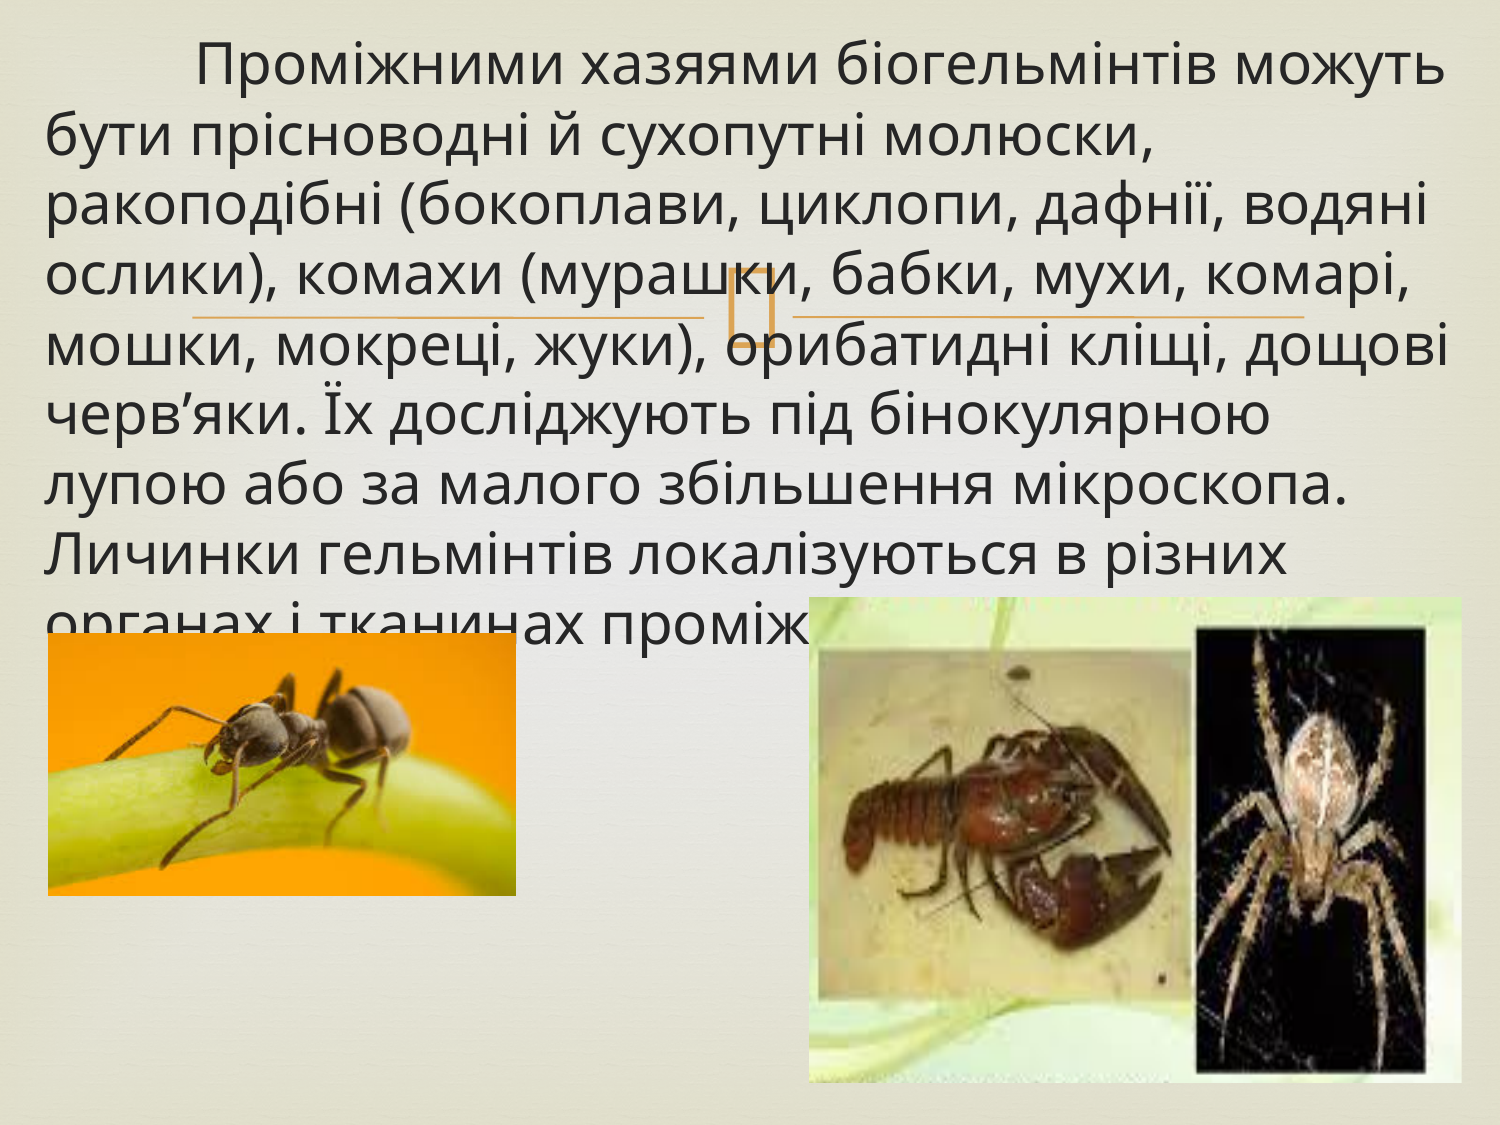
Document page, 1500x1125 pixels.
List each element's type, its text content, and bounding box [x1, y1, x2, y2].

picture [47, 632, 517, 897]
list Проміжними хазяями біогельмінтів можуть бути прісноводні й сухопутні молюски, ракоподібні (бокоплави, циклопи, дафнії, водяні ослики), комахи (мурашки, бабки, мухи, комарі, мошки, мокреці, жуки), орибатидні кліщі, дощові черв’яки. Їх досліджують під бінокулярною лупою або за малого збільшення мікроскопа. Личинки гельмінтів локалізуються в різних органах і тканинах проміжних хазяїв. [29, 19, 1471, 1005]
picture [808, 597, 1463, 1083]
